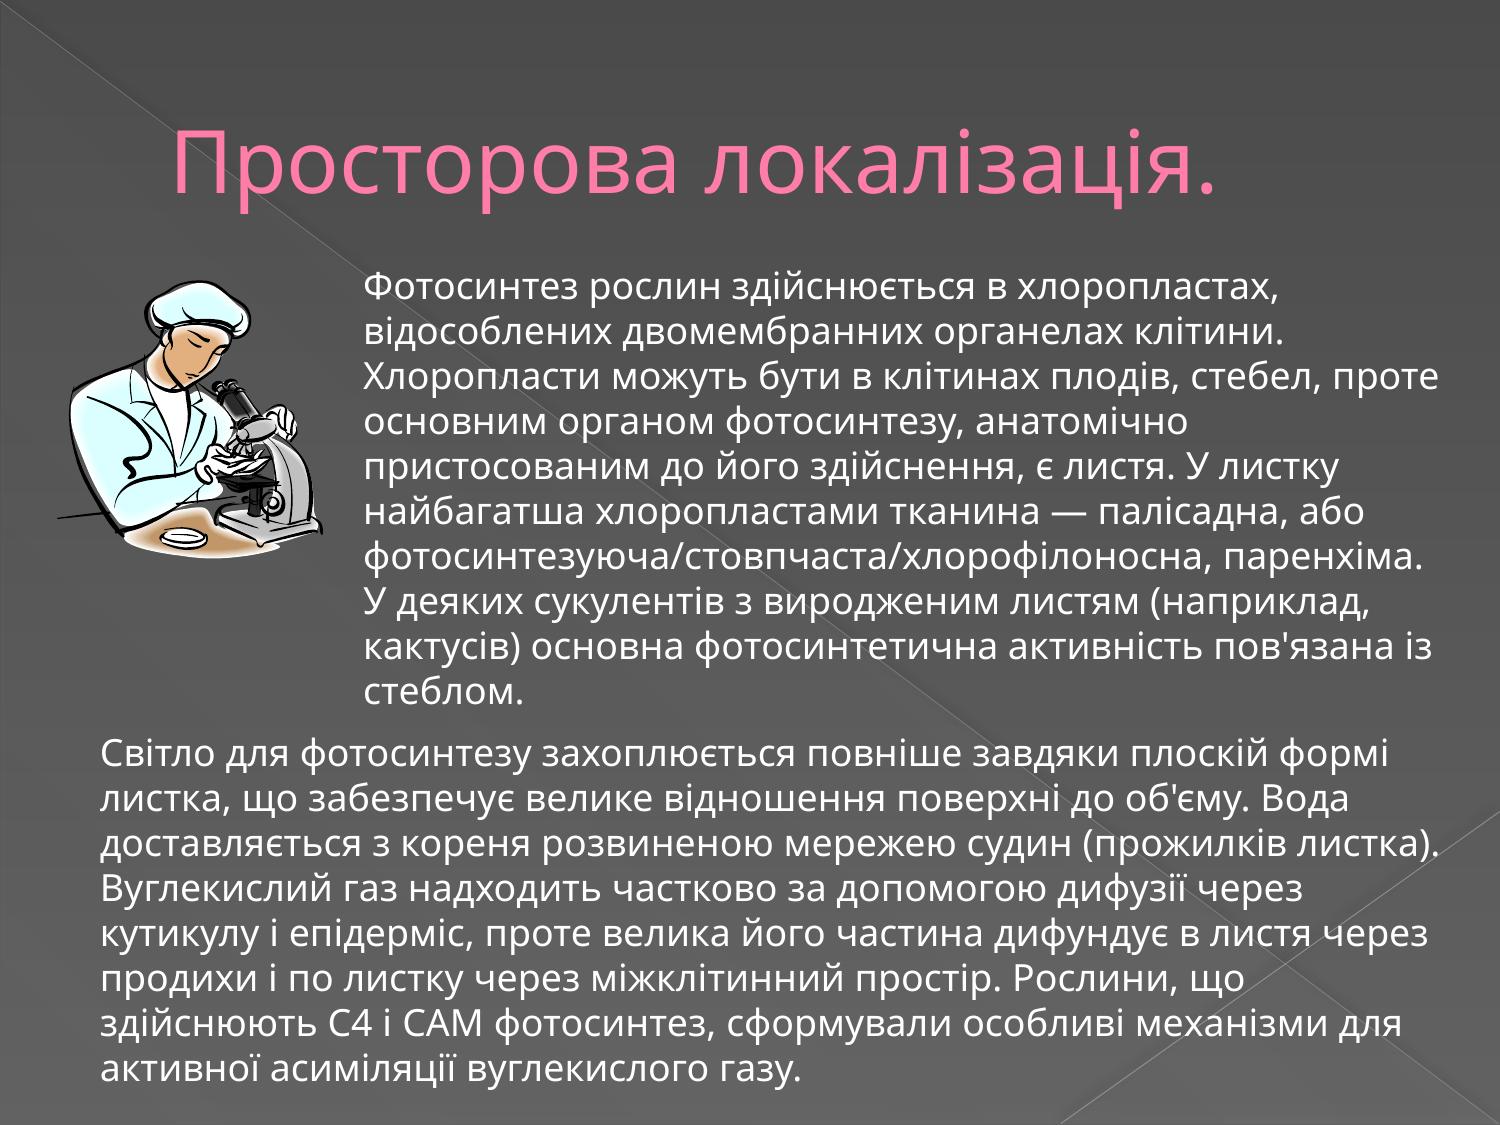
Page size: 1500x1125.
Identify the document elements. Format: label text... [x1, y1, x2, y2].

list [56, 278, 324, 561]
text_box Фотосинтез рослин здійснюється в хлоропластах, відособлених двомембранних органелах клітини. Хлоропласти можуть бути в клітинах плодів, стебел, проте основним органом фотосинтезу, анатомічно пристосованим до його здійснення, є листя. У листку найбагатша хлоропластами тканина — палісадна, або фотосинтезуюча/стовпчаста/хлорофілоносна, паренхіма. У деяких сукулентів з виродженим листям (наприклад, кактусів) основна фотосинтетична активність пов'язана із стеблом. [348, 254, 1471, 720]
title Просторова локалізація. [75, 43, 1425, 274]
text_box Світло для фотосинтезу захоплюється повніше завдяки плоскій формі листка, що забезпечує велике відношення поверхні до об'єму. Вода доставляється з кореня розвиненою мережею судин (прожилків листка). Вуглекислий газ надходить частково за допомогою дифузії через кутикулу і епідерміс, проте велика його частина дифундує в листя через продихи і по листку через міжклітинний простір. Рослини, що здійснюють С4 і CAM фотосинтез, сформували особливі механізми для активної асиміляції вуглекислого газу. [85, 721, 1471, 1097]
